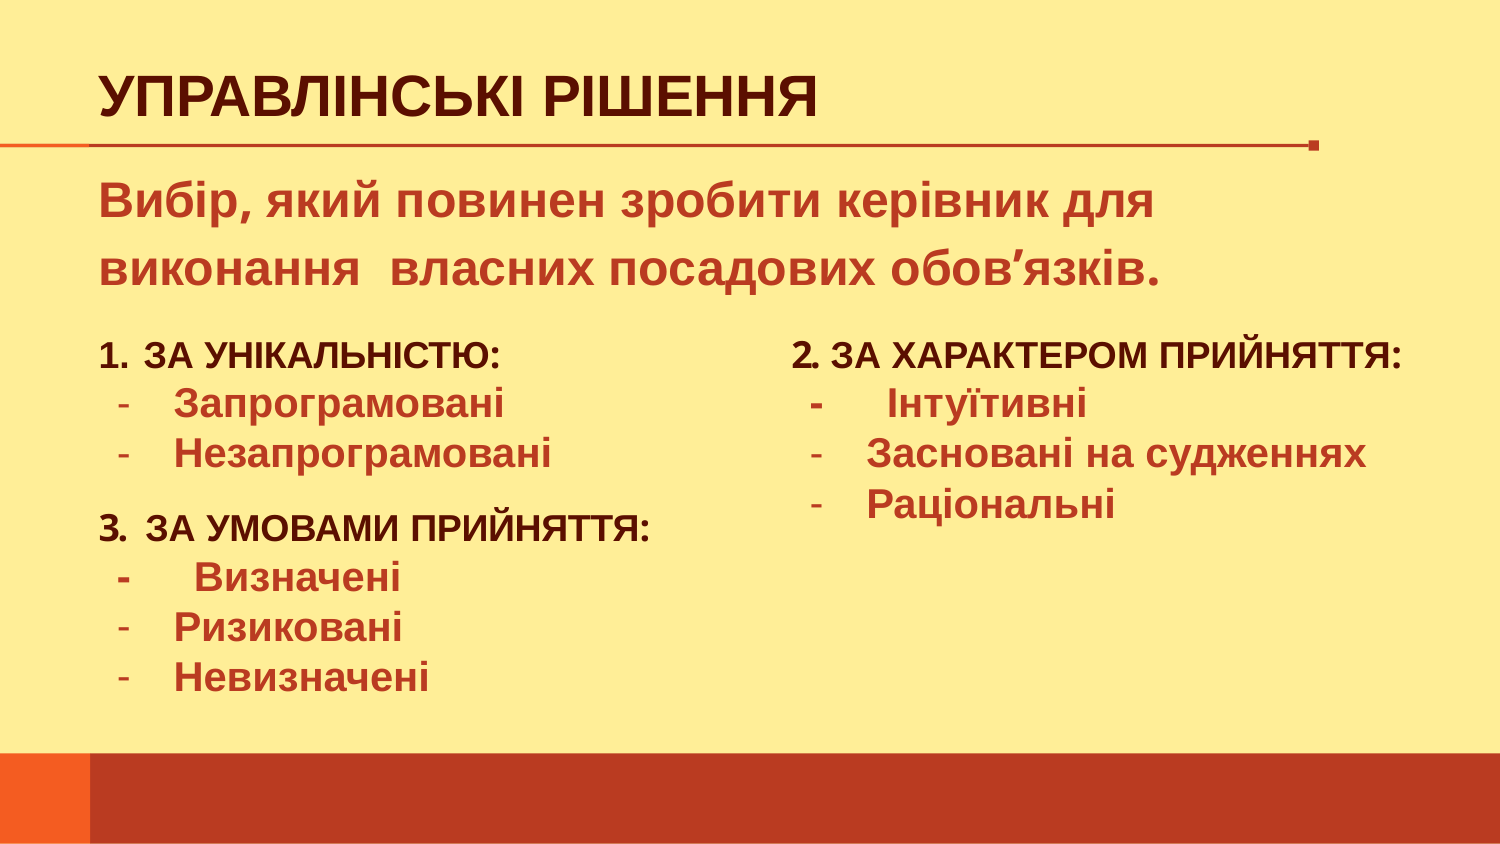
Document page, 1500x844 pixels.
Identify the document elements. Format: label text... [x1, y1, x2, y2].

text_box Вибір, який повинен зробити керівник для виконання власних посадових обов’язків. [96, 156, 1433, 296]
text_box 2. ЗА ХАРАКТЕРОМ ПРИЙНЯТТЯ: - Інтуїтивні [789, 329, 1407, 427]
text_box Ризиковані Невизначені [115, 597, 434, 700]
text_box ЗА УНІКАЛЬНІСТЮ: Запрограмовані Незапрограмовані [96, 329, 557, 477]
text_box 3. ЗА УМОВАМИ ПРИЙНЯТТЯ: - Визначені [96, 502, 660, 600]
text_box Засновані на судженнях Раціональні [807, 424, 1370, 527]
title УПРАВЛІНСЬКІ РІШЕННЯ [96, 55, 830, 156]
